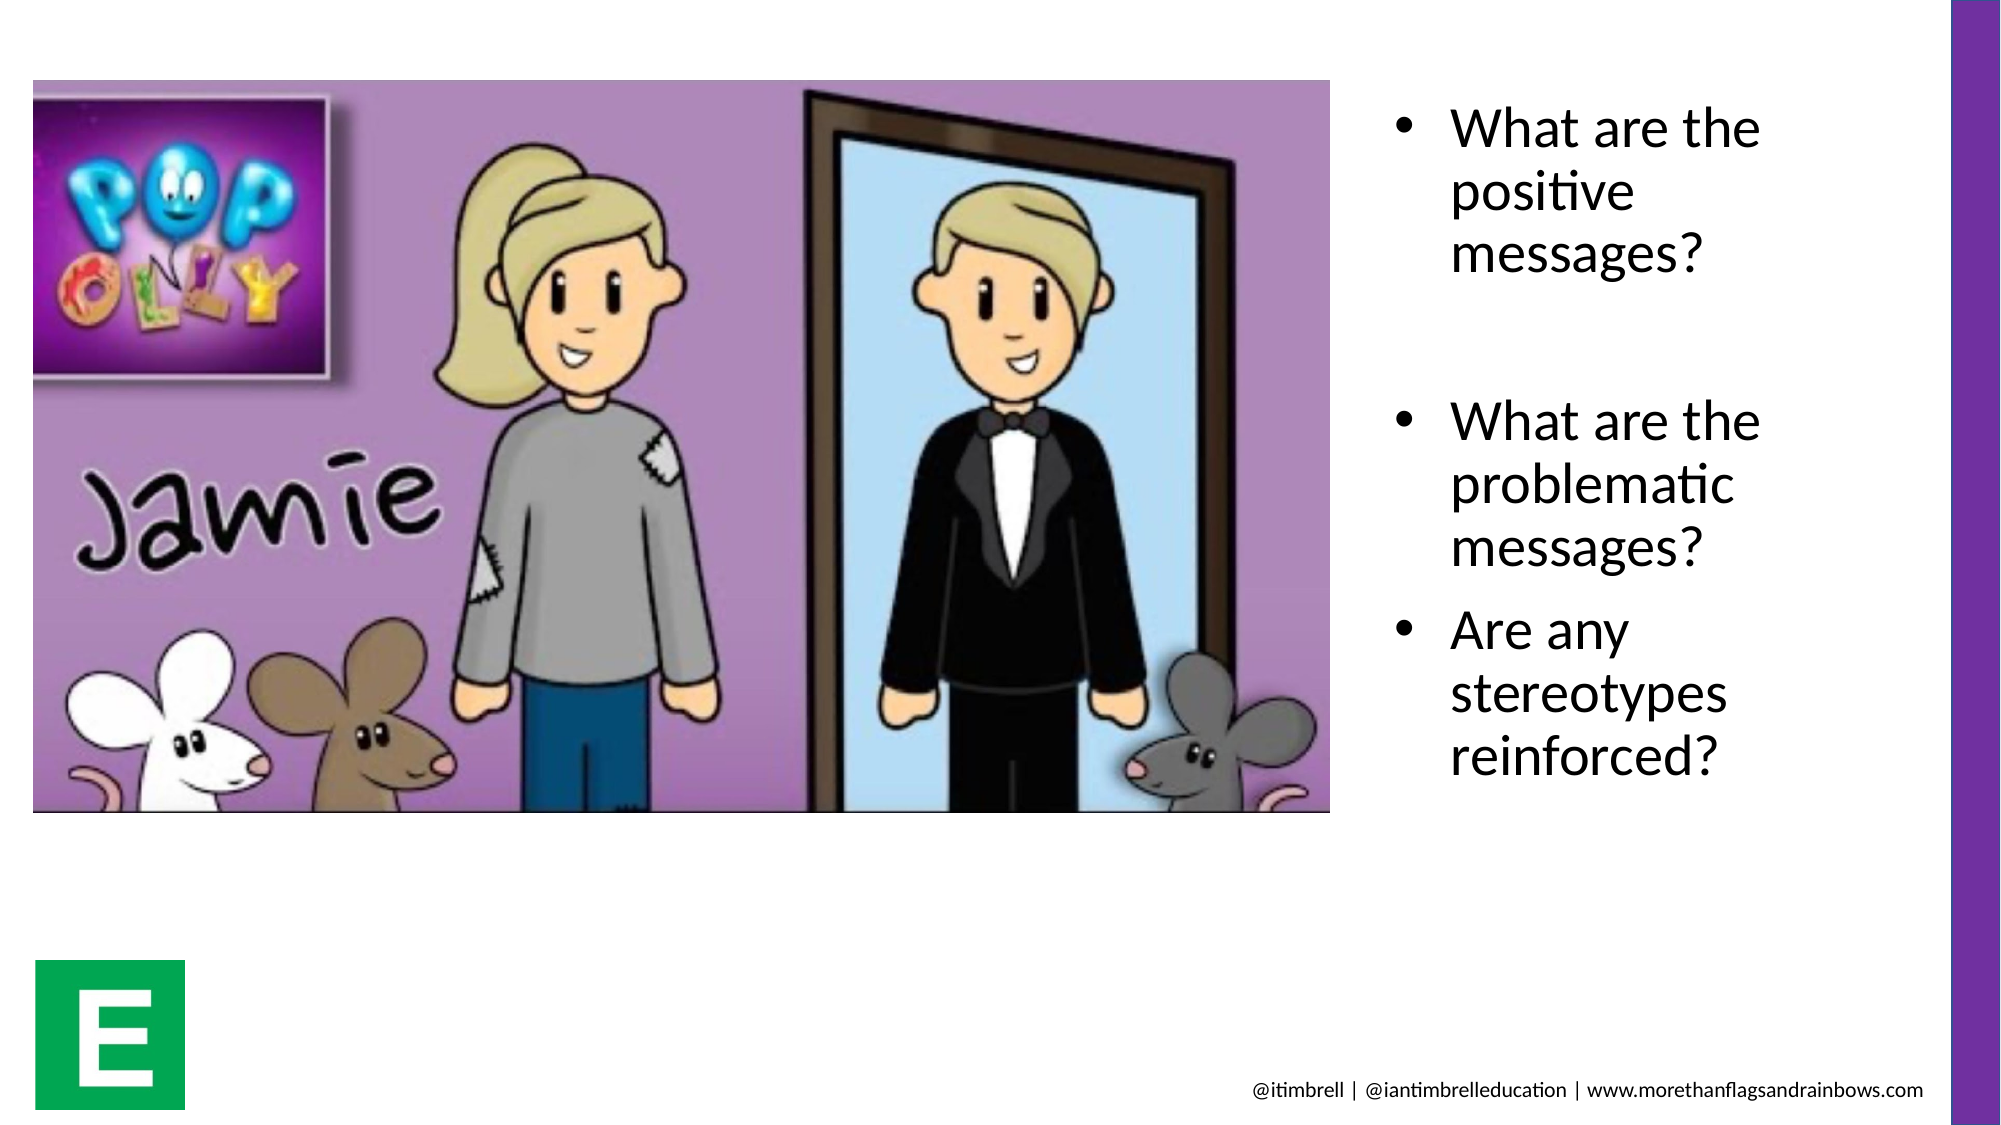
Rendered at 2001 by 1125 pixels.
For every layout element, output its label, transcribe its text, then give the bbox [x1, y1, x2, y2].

picture [33, 80, 1330, 813]
picture [35, 960, 185, 1110]
list What are the positive messages? What are the problematic messages? Are any stereotypes reinforced? [1360, 89, 1895, 804]
